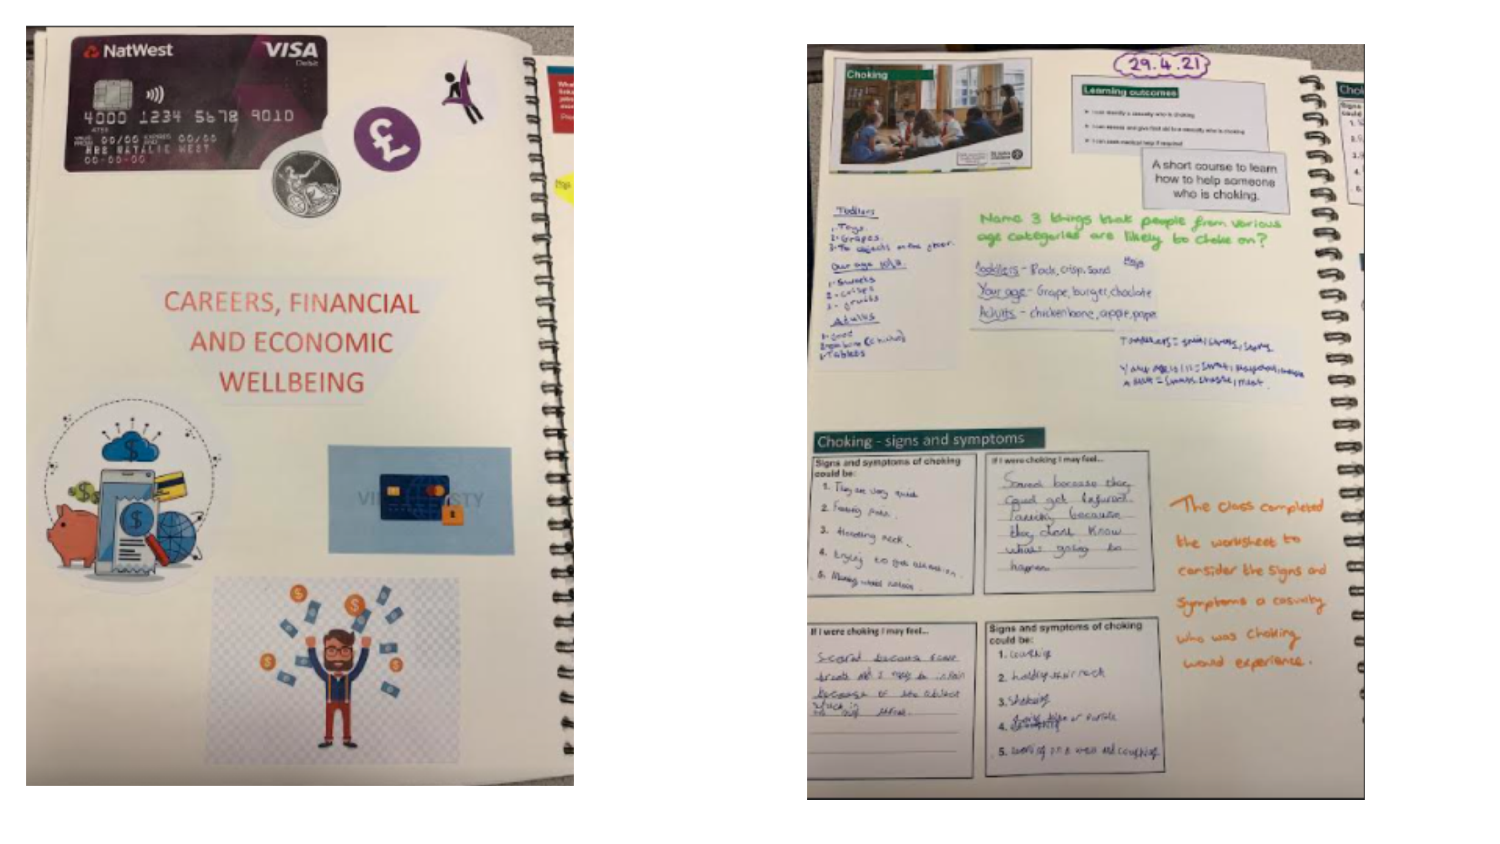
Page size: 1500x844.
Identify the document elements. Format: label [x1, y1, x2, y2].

picture [24, 24, 574, 787]
picture [806, 43, 1365, 801]
